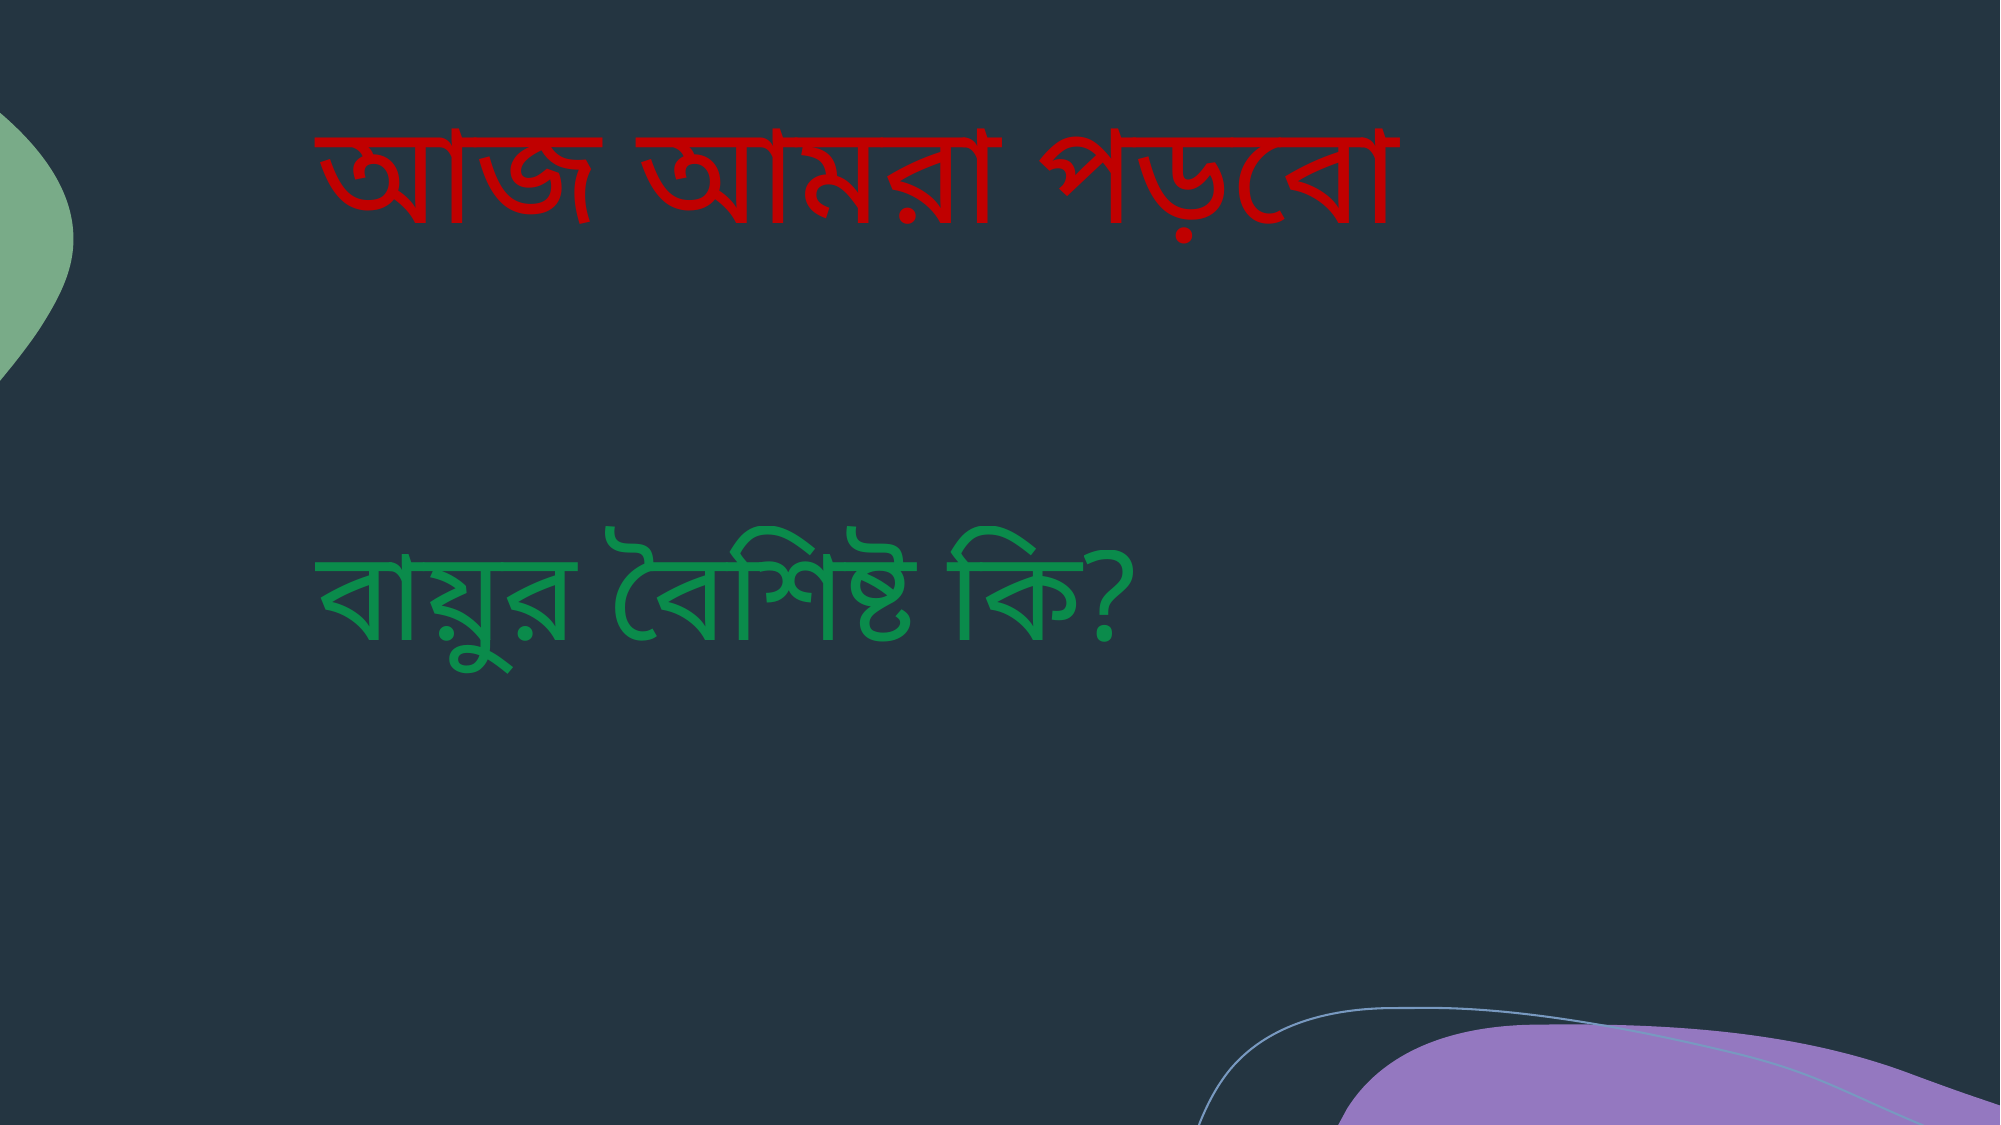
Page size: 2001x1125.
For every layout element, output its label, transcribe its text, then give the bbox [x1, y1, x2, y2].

title আজ আমরা পড়বো [301, 21, 2000, 338]
list বায়ুর বৈশিষ্ট কি? [301, 470, 2000, 721]
